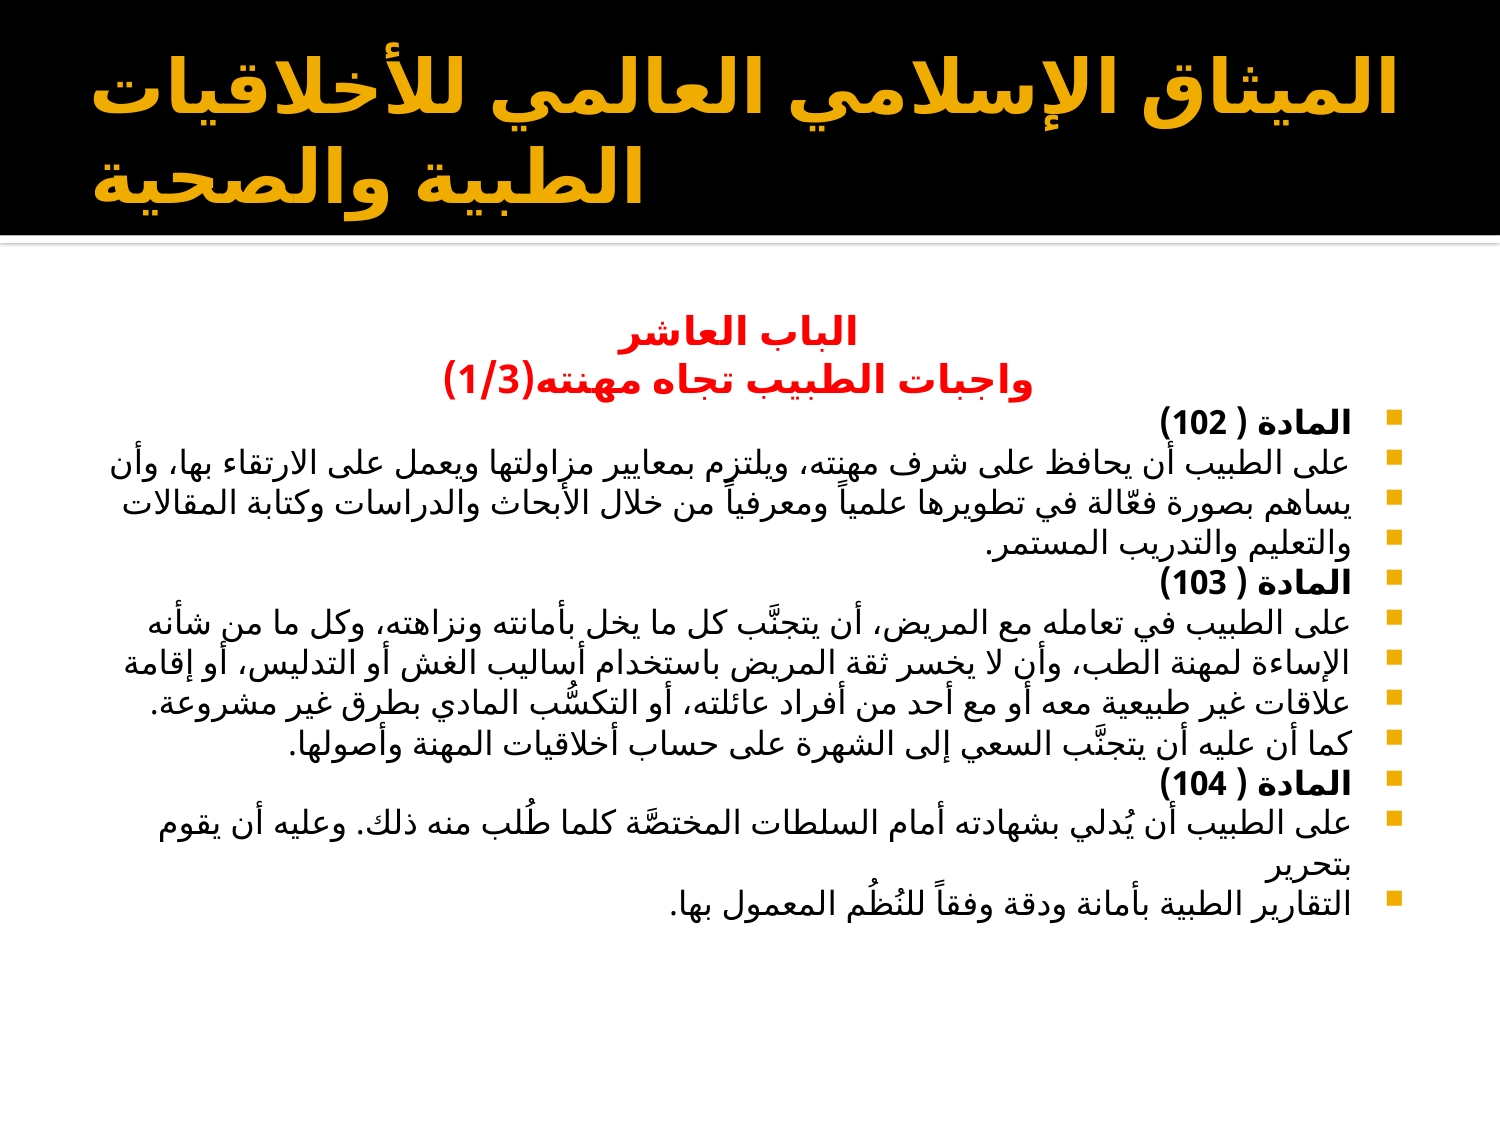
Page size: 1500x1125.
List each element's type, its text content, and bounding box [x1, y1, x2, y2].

title الميثاق الإسلامي العالمي للأخلاقيات الطبية والصحية [75, 25, 1425, 231]
list الباب العاشر واجبات الطبيب تجاه مهنته(1/3) المادة ( 102) على الطبيب أن يحافظ على شرف مهنته، ويلتزم بمعايير مزاولتها ويعمل على الارتقاء بها، وأن يساهم بصورة فعّالة في تطويرها علمياً ومعرفياً من خلال الأبحاث والدراسات وكتابة المقالات والتعليم والتدريب المستمر. المادة ( 103) على الطبيب في تعامله مع المريض، أن يتجنَّب كل ما يخل بأمانته ونزاهته، وكل ما من شأنه الإساءة لمهنة الطب، وأن لا يخسر ثقة المريض باستخدام أساليب الغش أو التدليس، أو إقامة علاقات غير طبيعية معه أو مع أحد من أفراد عائلته، أو التكسُّب المادي بطرق غير مشروعة. كما أن عليه أن يتجنَّب السعي إلى الشهرة على حساب أخلاقيات المهنة وأصولها. المادة ( 104) على الطبيب أن يُدلي بشهادته أمام السلطات المختصَّة كلما طُلب منه ذلك. وعليه أن يقوم بتحرير التقارير الطبية بأمانة ودقة وفقاً للنُظُم المعمول بها. [75, 291, 1425, 1050]
